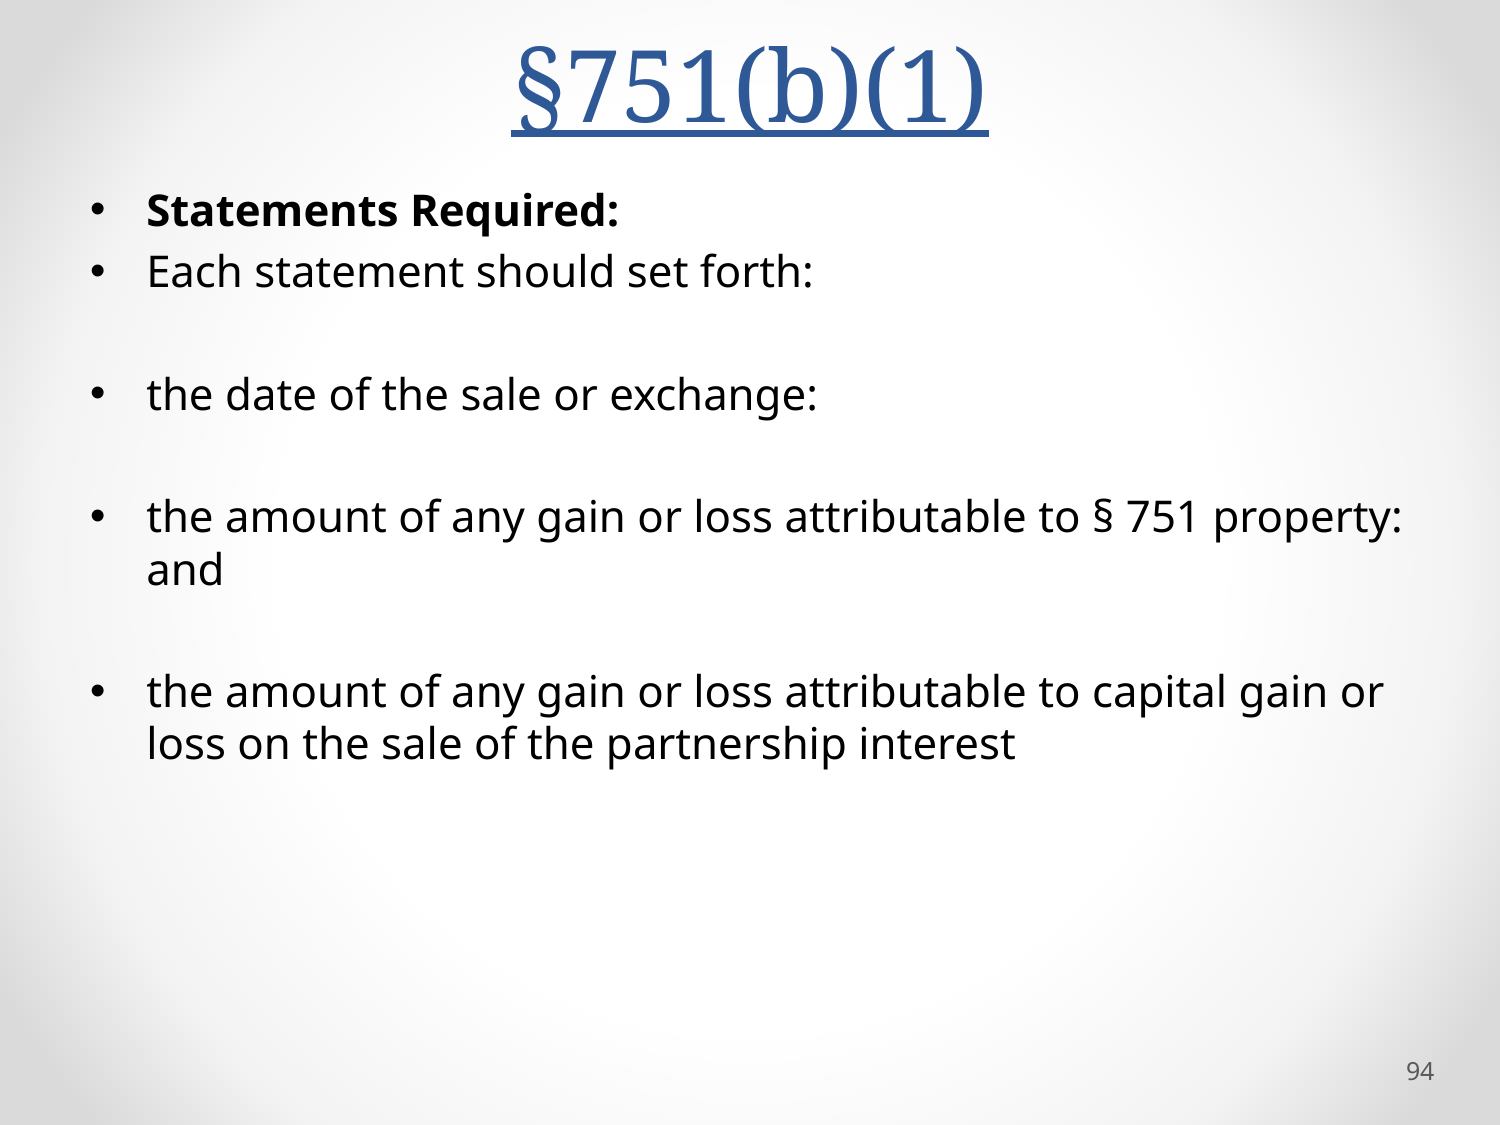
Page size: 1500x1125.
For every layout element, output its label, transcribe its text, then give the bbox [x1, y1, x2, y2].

list Statements Required: Each statement should set forth: the date of the sale or exchange: the amount of any gain or loss attributable to § 751 property: and the amount of any gain or loss attributable to capital gain or loss on the sale of the partnership interest [75, 174, 1425, 1005]
picture [0, 0, 1500, 1125]
slide_number 94 [1401, 1042, 1494, 1103]
title §751(b)(1) [75, 0, 1425, 150]
